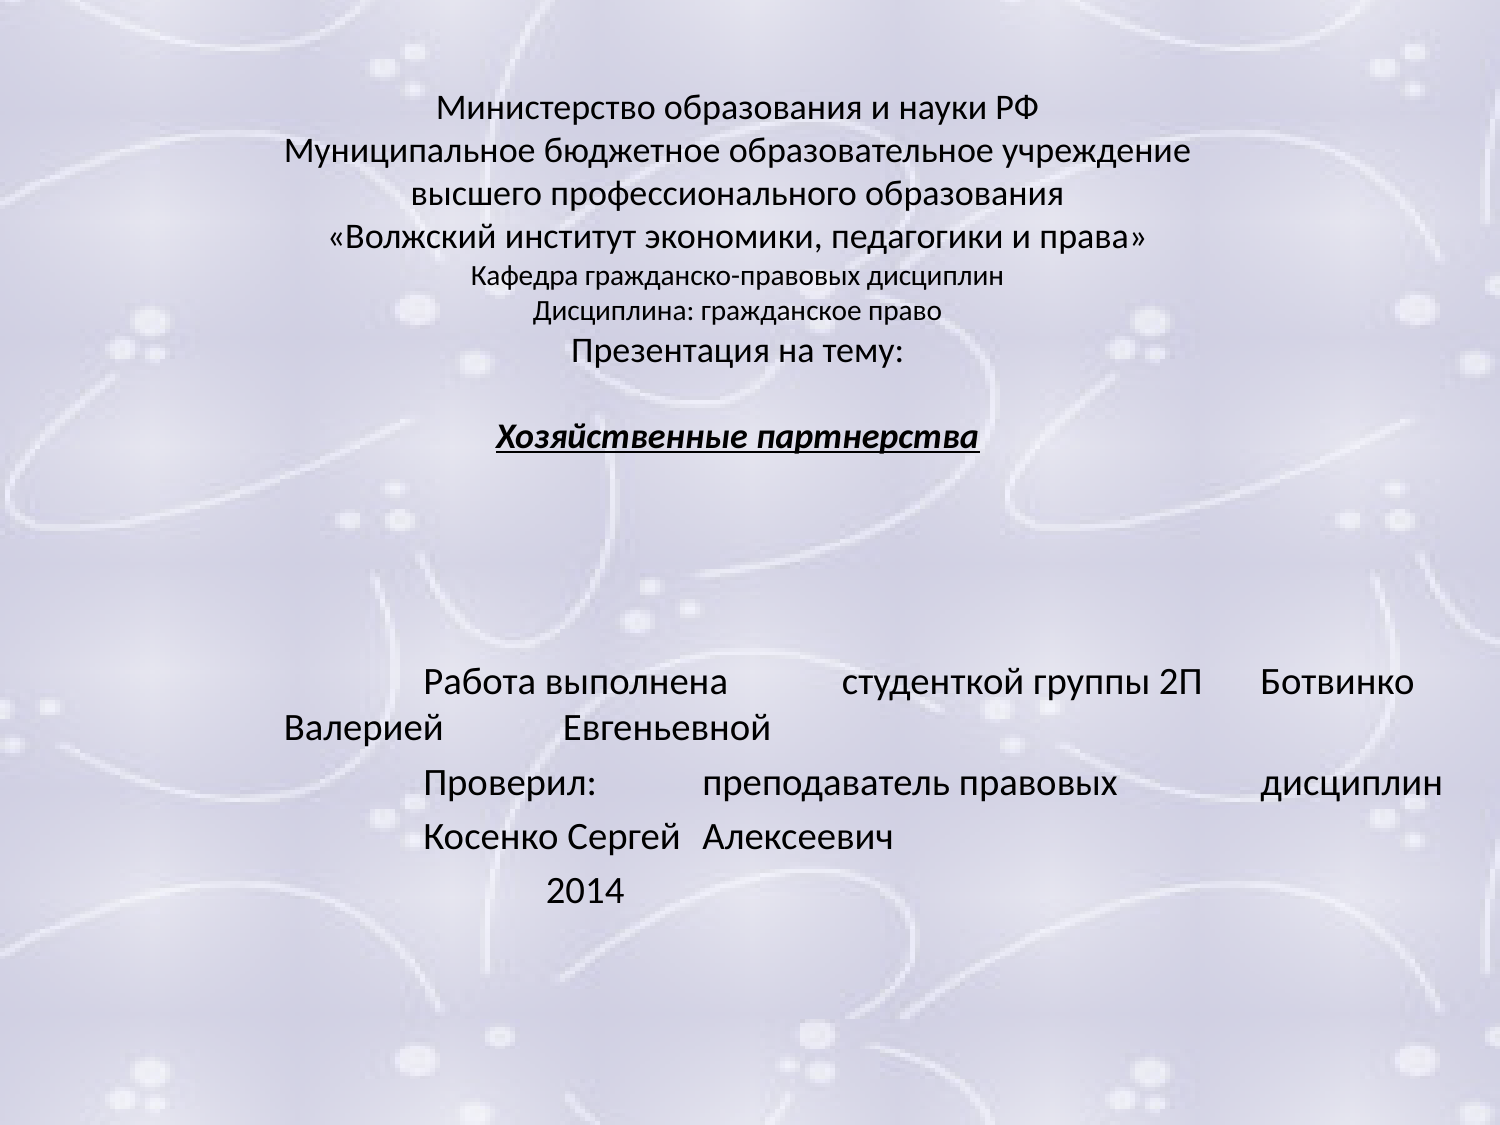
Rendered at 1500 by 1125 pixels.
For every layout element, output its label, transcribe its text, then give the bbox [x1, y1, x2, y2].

title Министерство образования и науки РФ Муниципальное бюджетное образовательное учреждение высшего профессионального образования «Волжский институт экономики, педагогики и права» Кафедра гражданско-правовых дисциплин Дисциплина: гражданское право Презентация на тему: Хозяйственные партнерства [100, 4, 1376, 465]
subtitle Работа выполнена студенткой группы 2П Ботвинко Валерией Евгеньевной Проверил: преподаватель правовых дисциплин Косенко Сергей Алексеевич 2014 [268, 647, 1500, 1121]
picture [0, 0, 1500, 1125]
